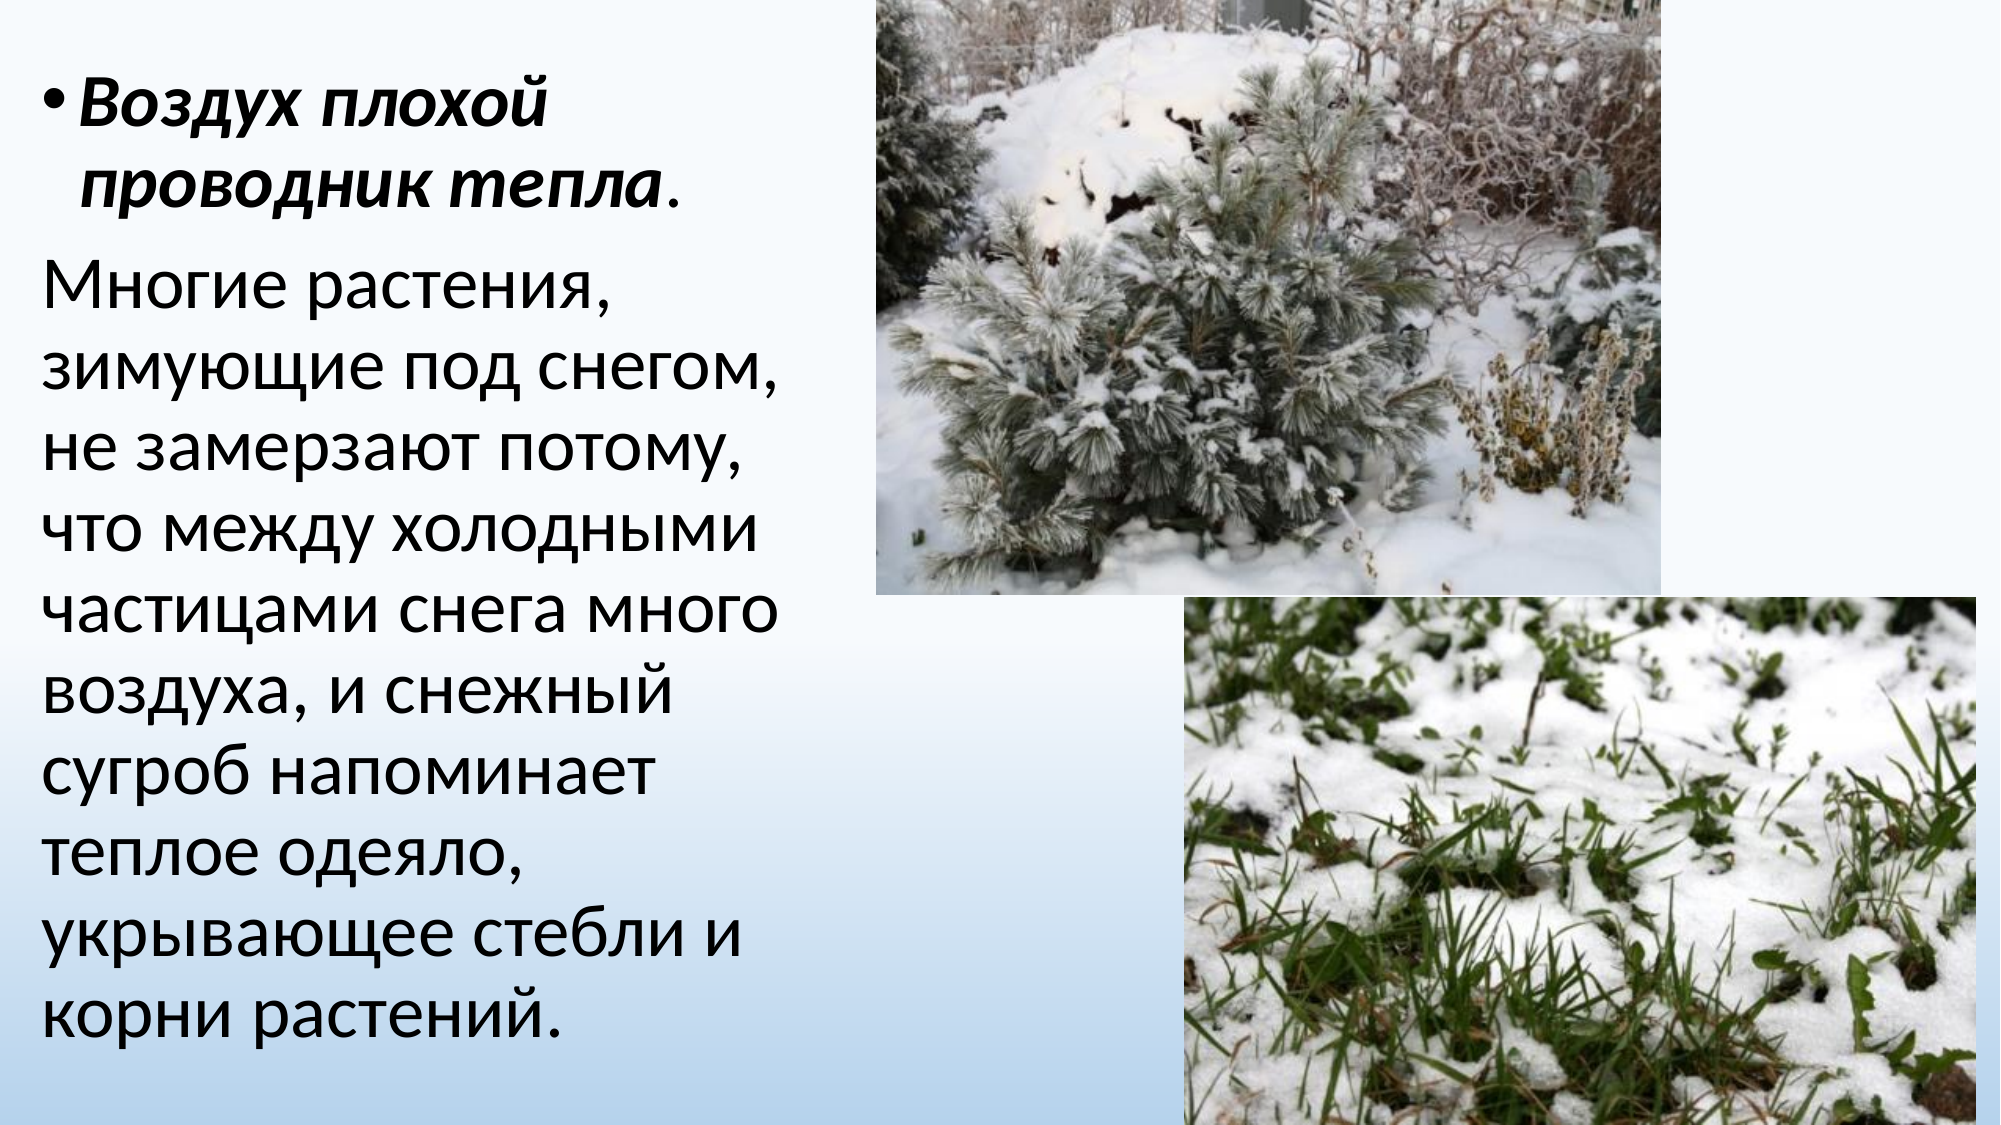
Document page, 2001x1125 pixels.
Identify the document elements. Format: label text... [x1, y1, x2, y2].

list Воздух плохой проводник тепла. Многие растения, зимующие под снегом, не замерзают потому, что между холодными частицами снега много воздуха, и снежный сугроб напоминает теплое одеяло, укрывающее стебли и корни растений. [26, 53, 877, 1092]
picture [1184, 597, 1976, 1125]
picture [876, 0, 1661, 595]
